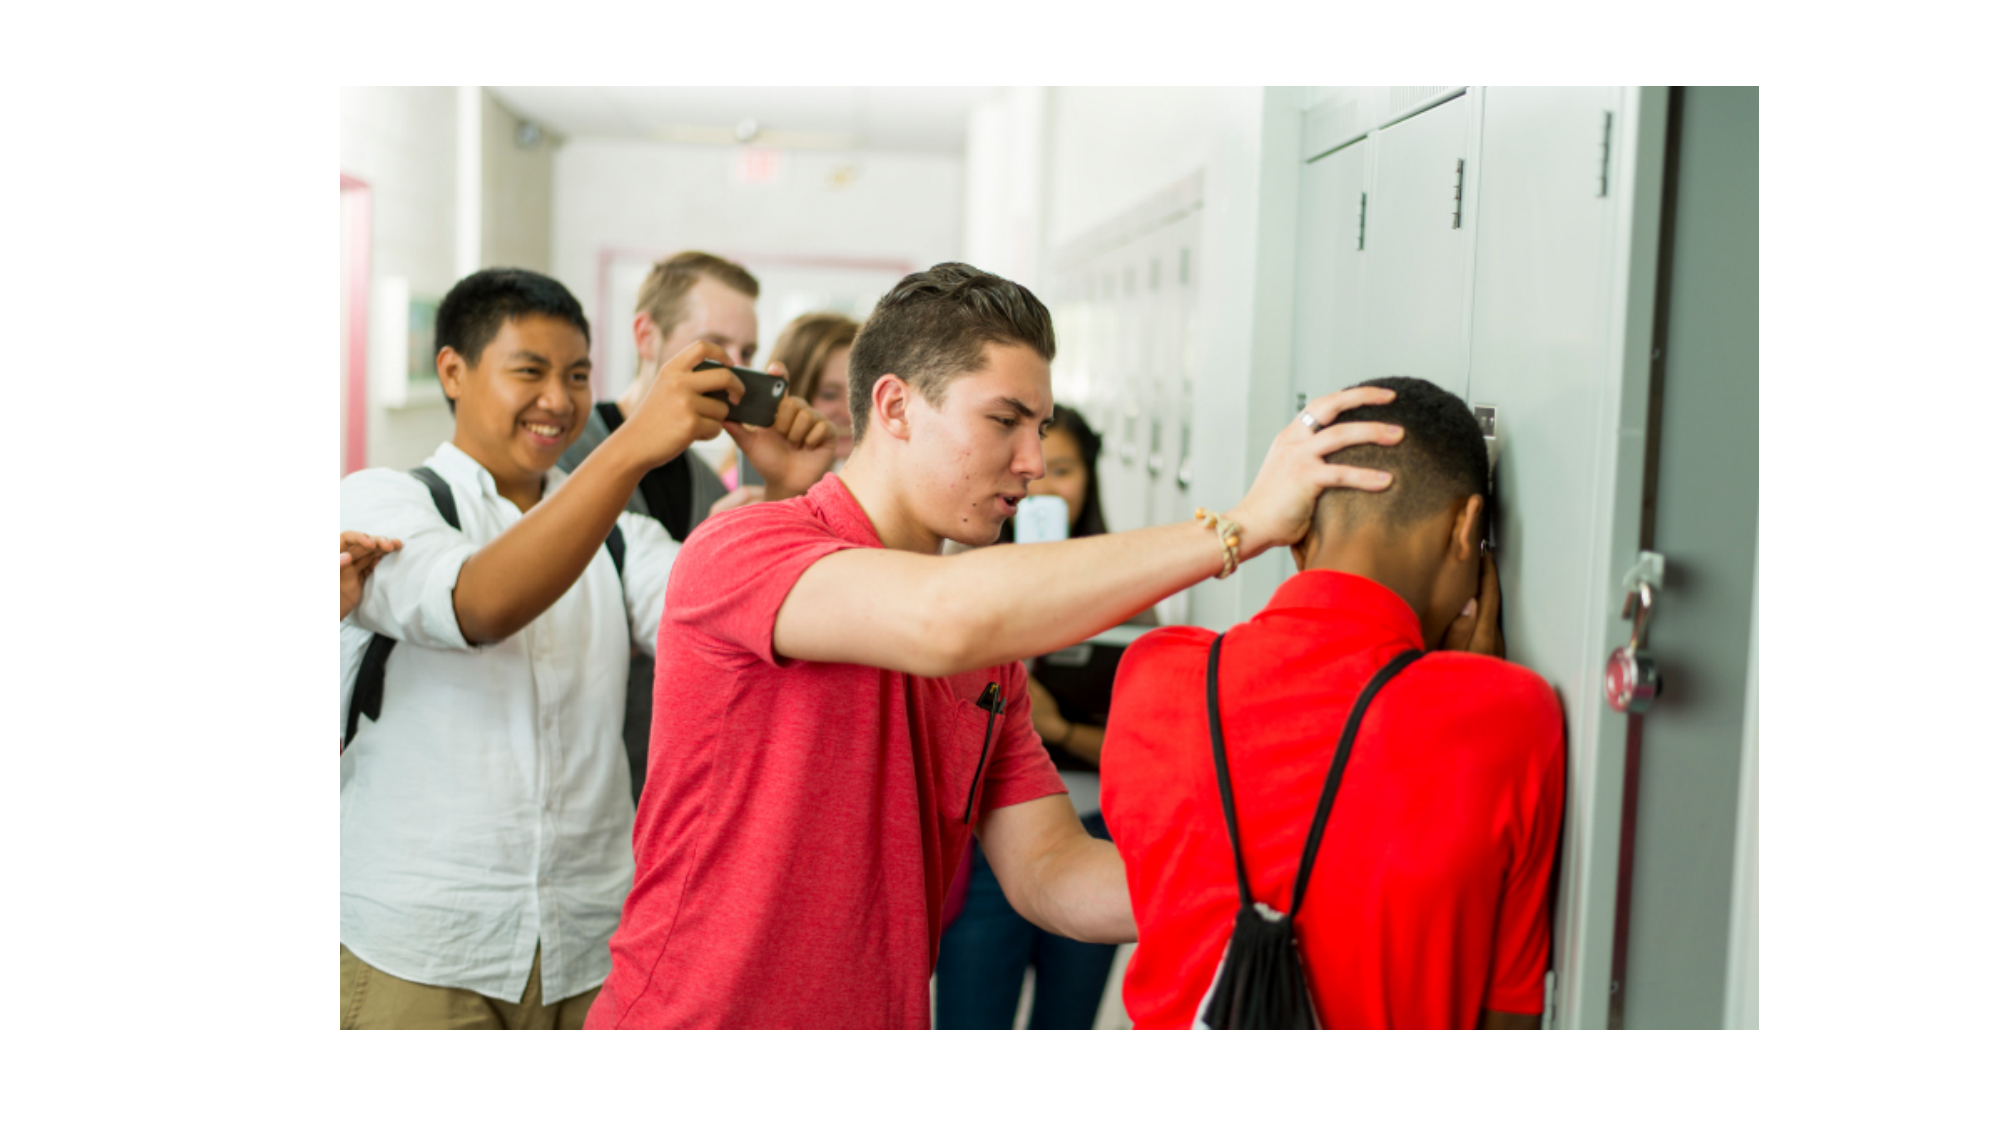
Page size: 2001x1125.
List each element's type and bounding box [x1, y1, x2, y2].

list [340, 86, 1759, 1031]
